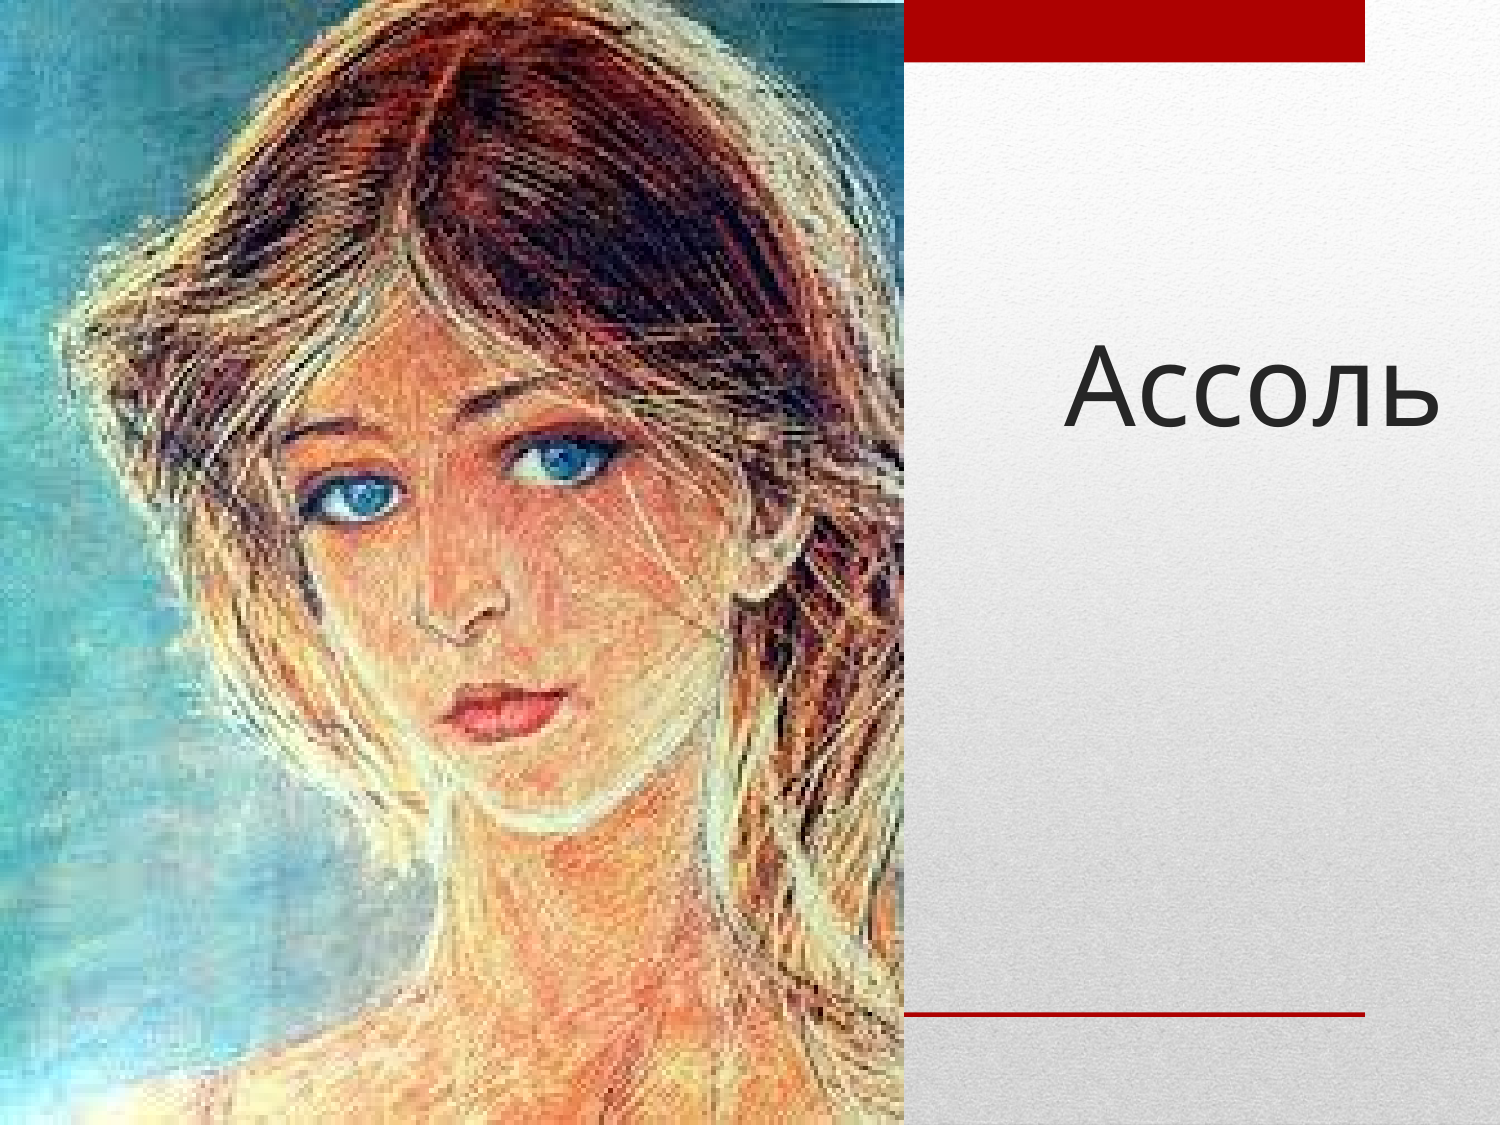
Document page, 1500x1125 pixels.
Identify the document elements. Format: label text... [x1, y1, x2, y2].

picture [0, 0, 905, 1125]
title Ассоль [909, 149, 1500, 457]
